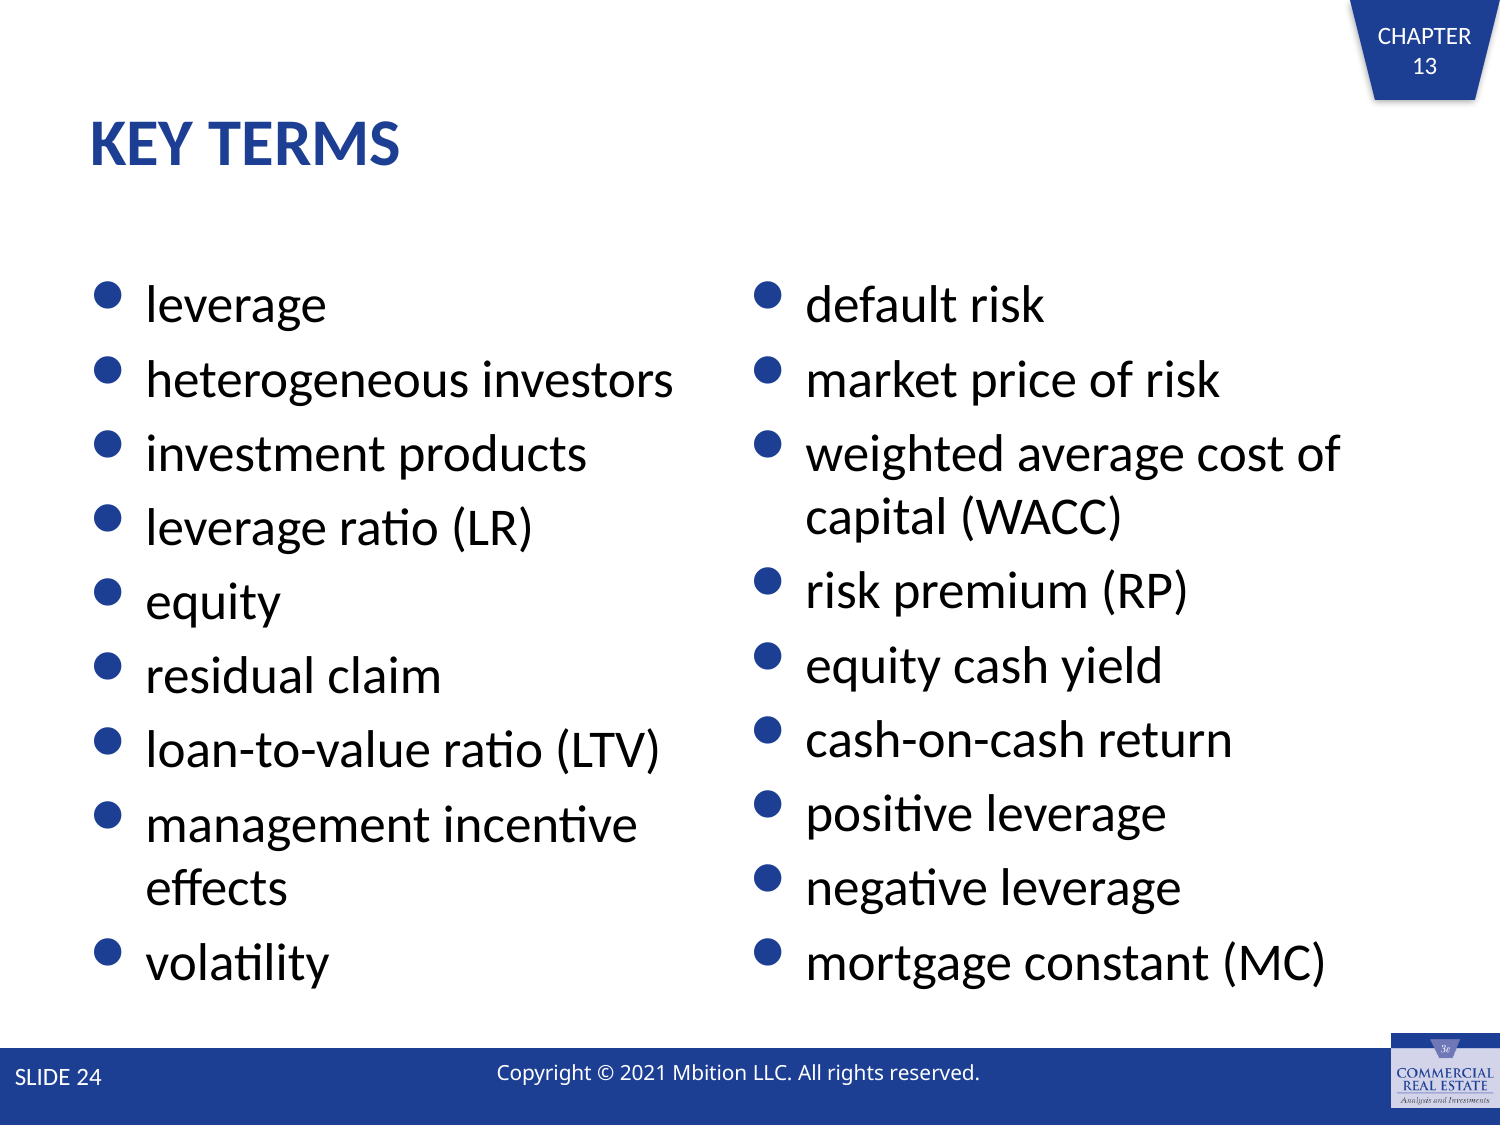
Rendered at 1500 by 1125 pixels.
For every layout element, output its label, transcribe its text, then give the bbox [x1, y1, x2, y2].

list leverage heterogeneous investors investment products leverage ratio (LR) equity residual claim loan-to-value ratio (LTV) management incentive effects volatility default risk market price of risk weighted average cost of capital (WACC) risk premium (RP) equity cash yield cash-on-cash return positive leverage negative leverage mortgage constant (MC) [75, 262, 1425, 1005]
slide_number SLIDE 24 [0, 1052, 350, 1113]
title KEY TERMS [75, 45, 1375, 233]
picture [1391, 1033, 1500, 1108]
